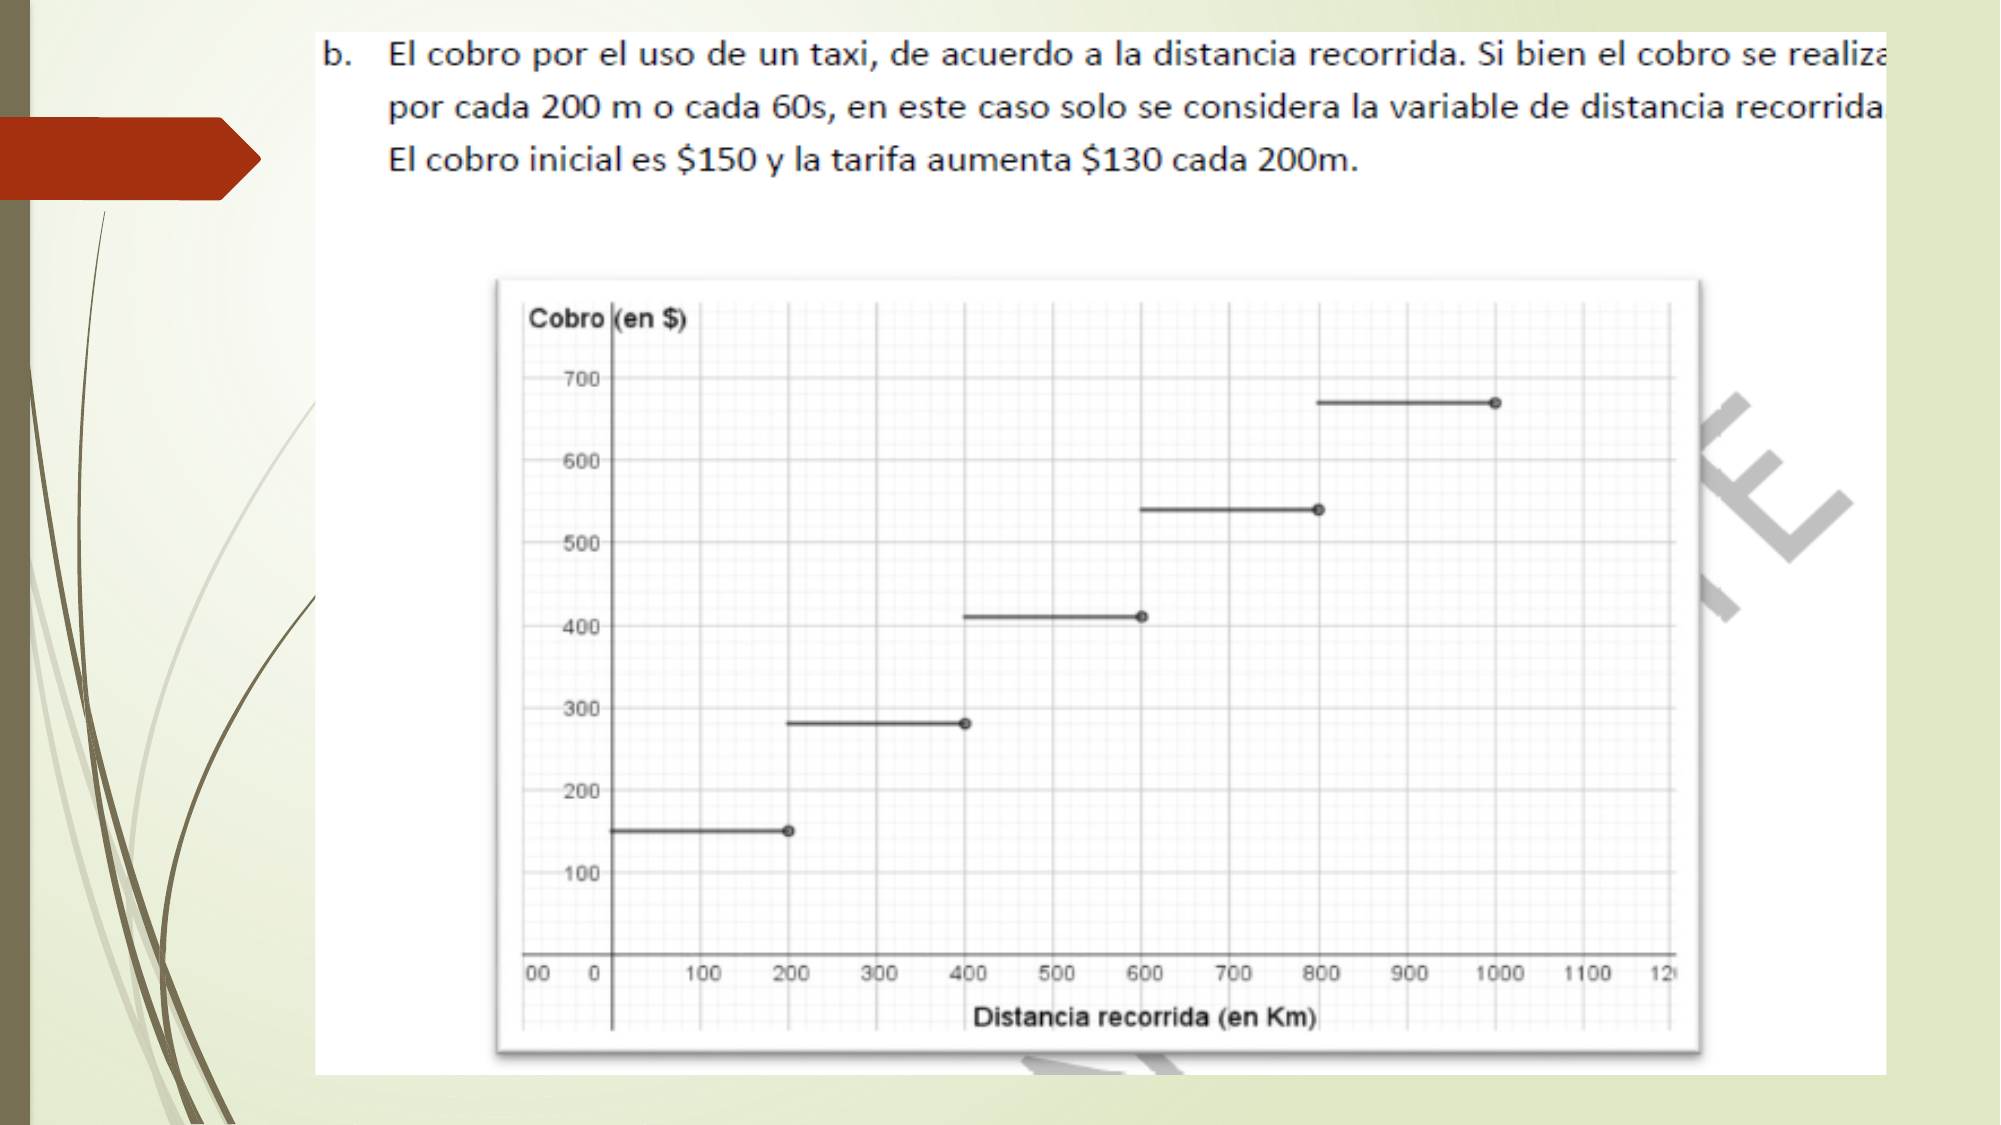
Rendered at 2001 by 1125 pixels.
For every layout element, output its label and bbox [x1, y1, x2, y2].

list [315, 32, 1887, 1076]
